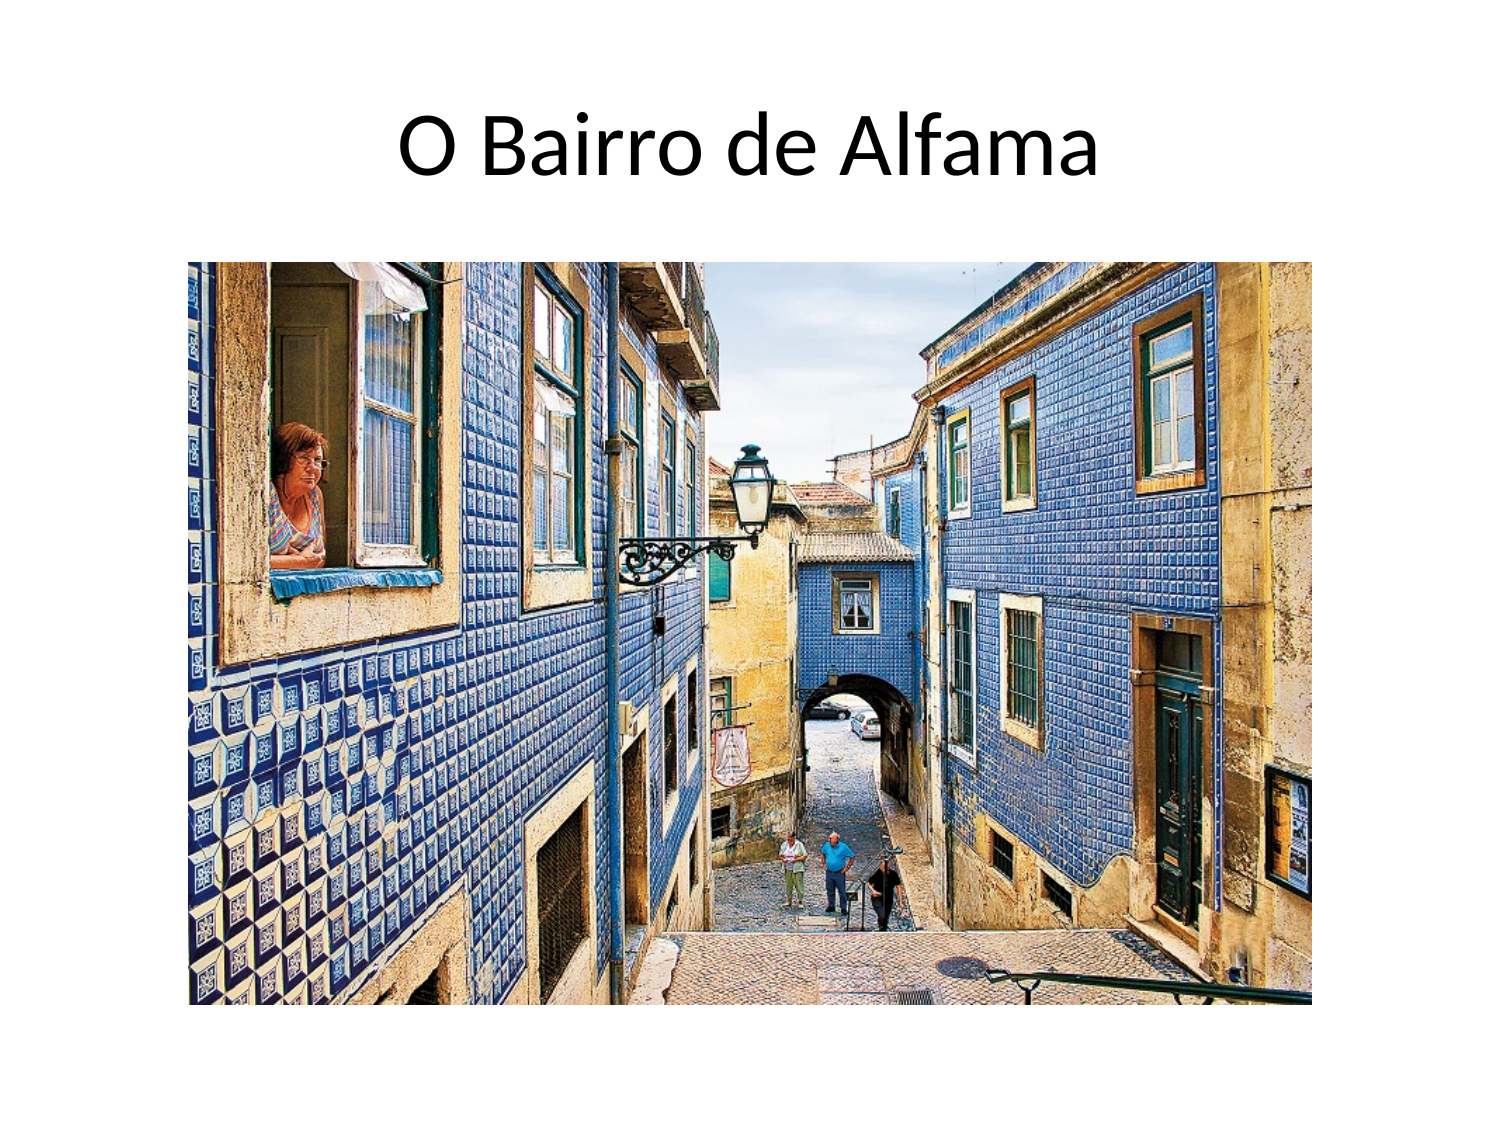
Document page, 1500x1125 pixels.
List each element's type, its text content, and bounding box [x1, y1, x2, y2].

title O Bairro de Alfama [75, 45, 1425, 233]
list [188, 262, 1312, 1006]
